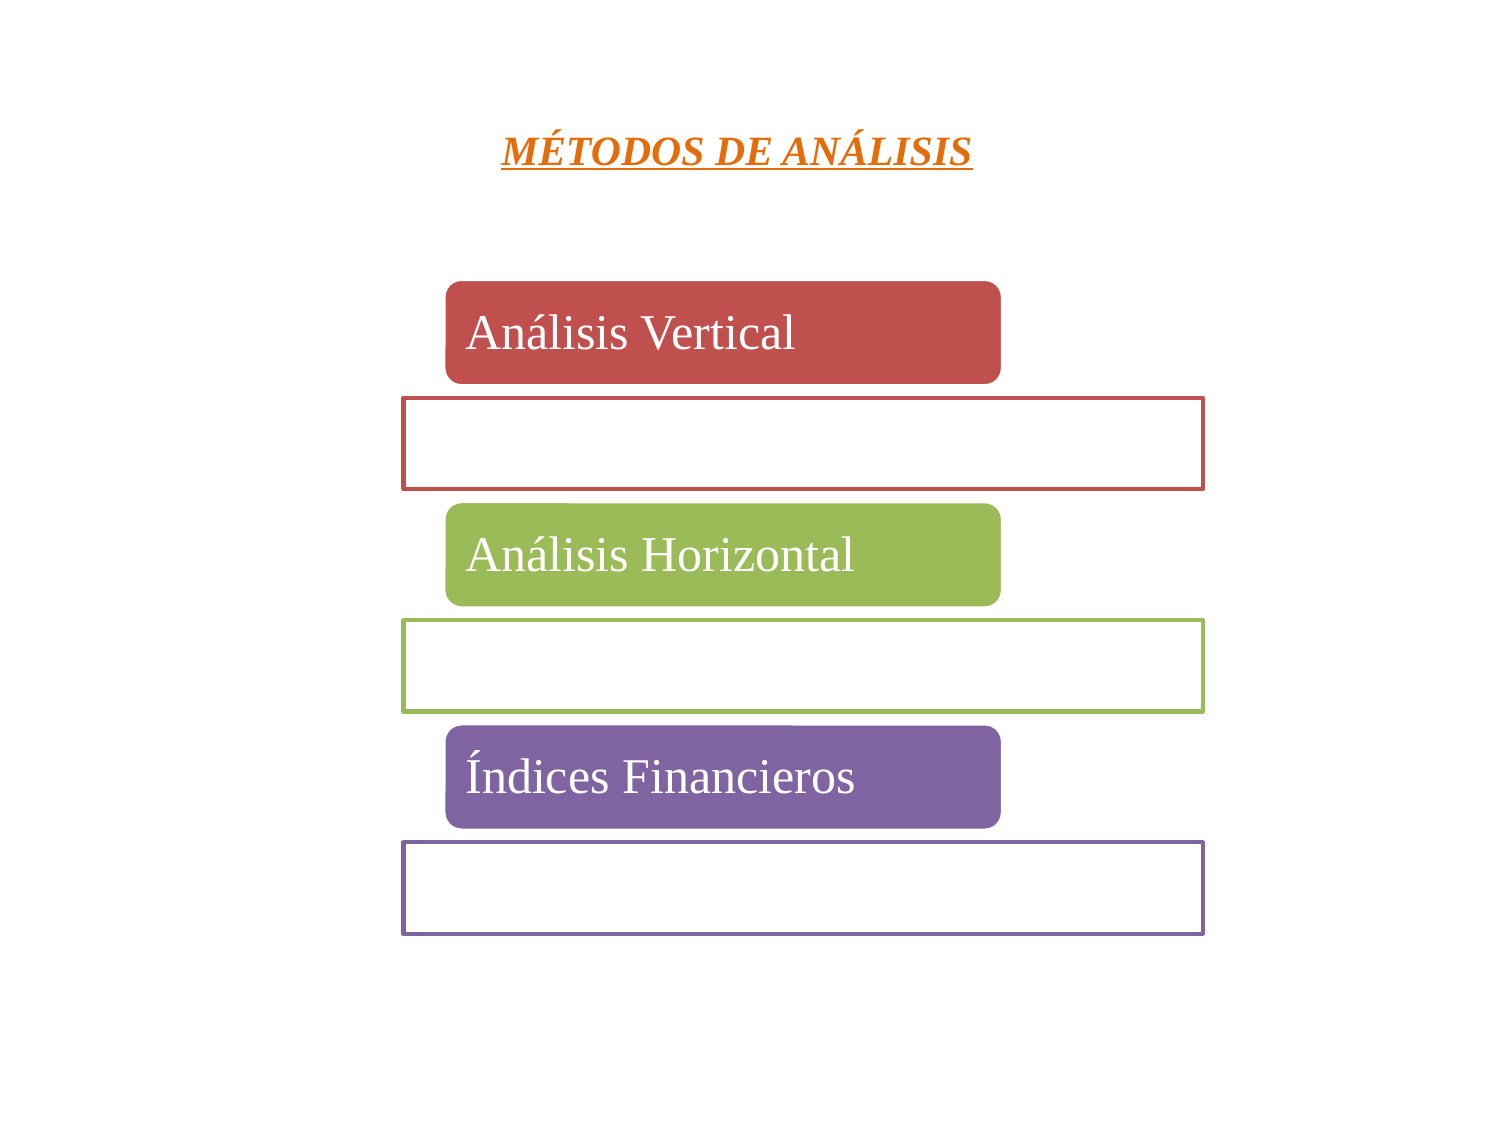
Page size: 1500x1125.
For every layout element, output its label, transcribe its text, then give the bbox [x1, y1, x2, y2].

text_box MÉTODOS DE ANÁLISIS [336, 66, 1270, 182]
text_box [403, 266, 1203, 935]
